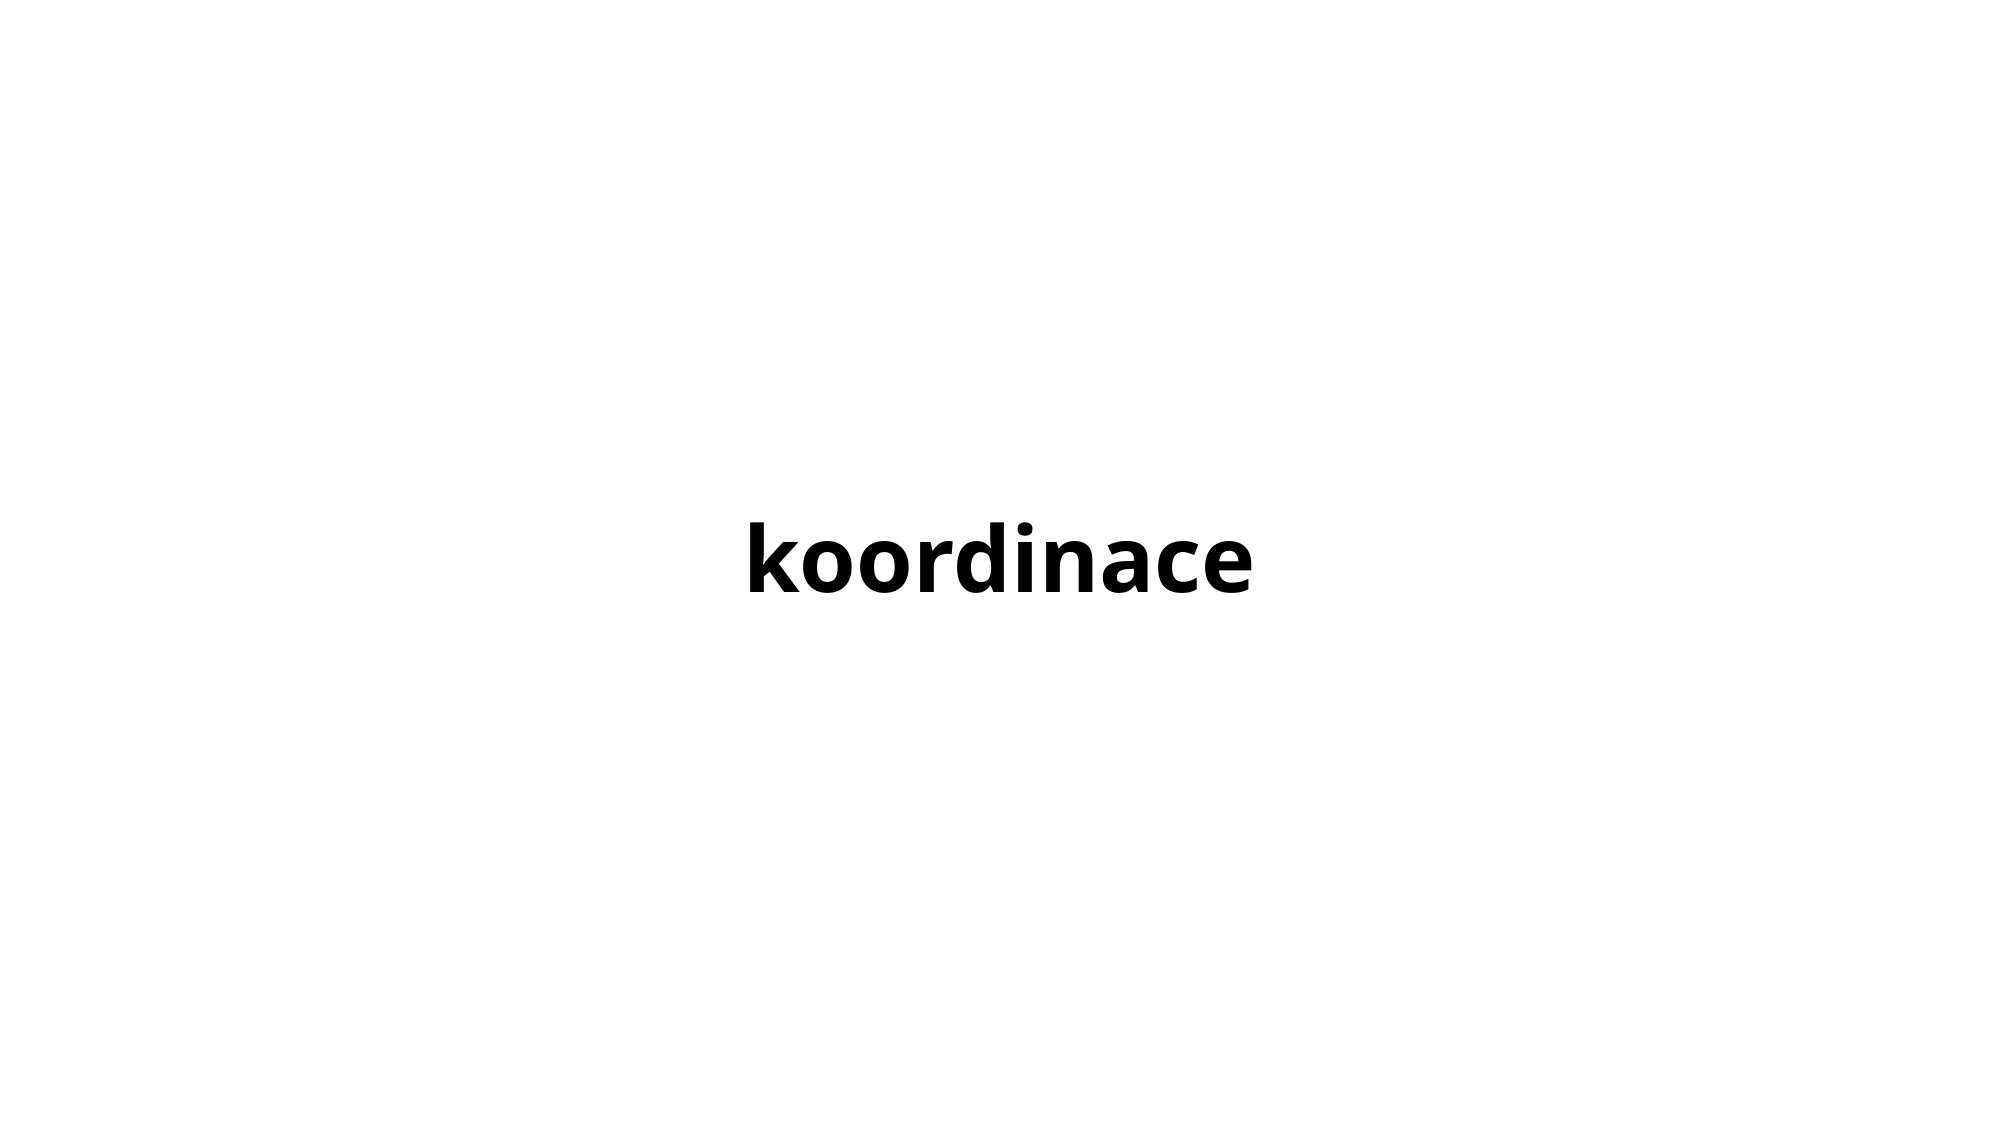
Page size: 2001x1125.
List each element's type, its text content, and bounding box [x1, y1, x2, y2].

title koordinace [137, 453, 1863, 672]
